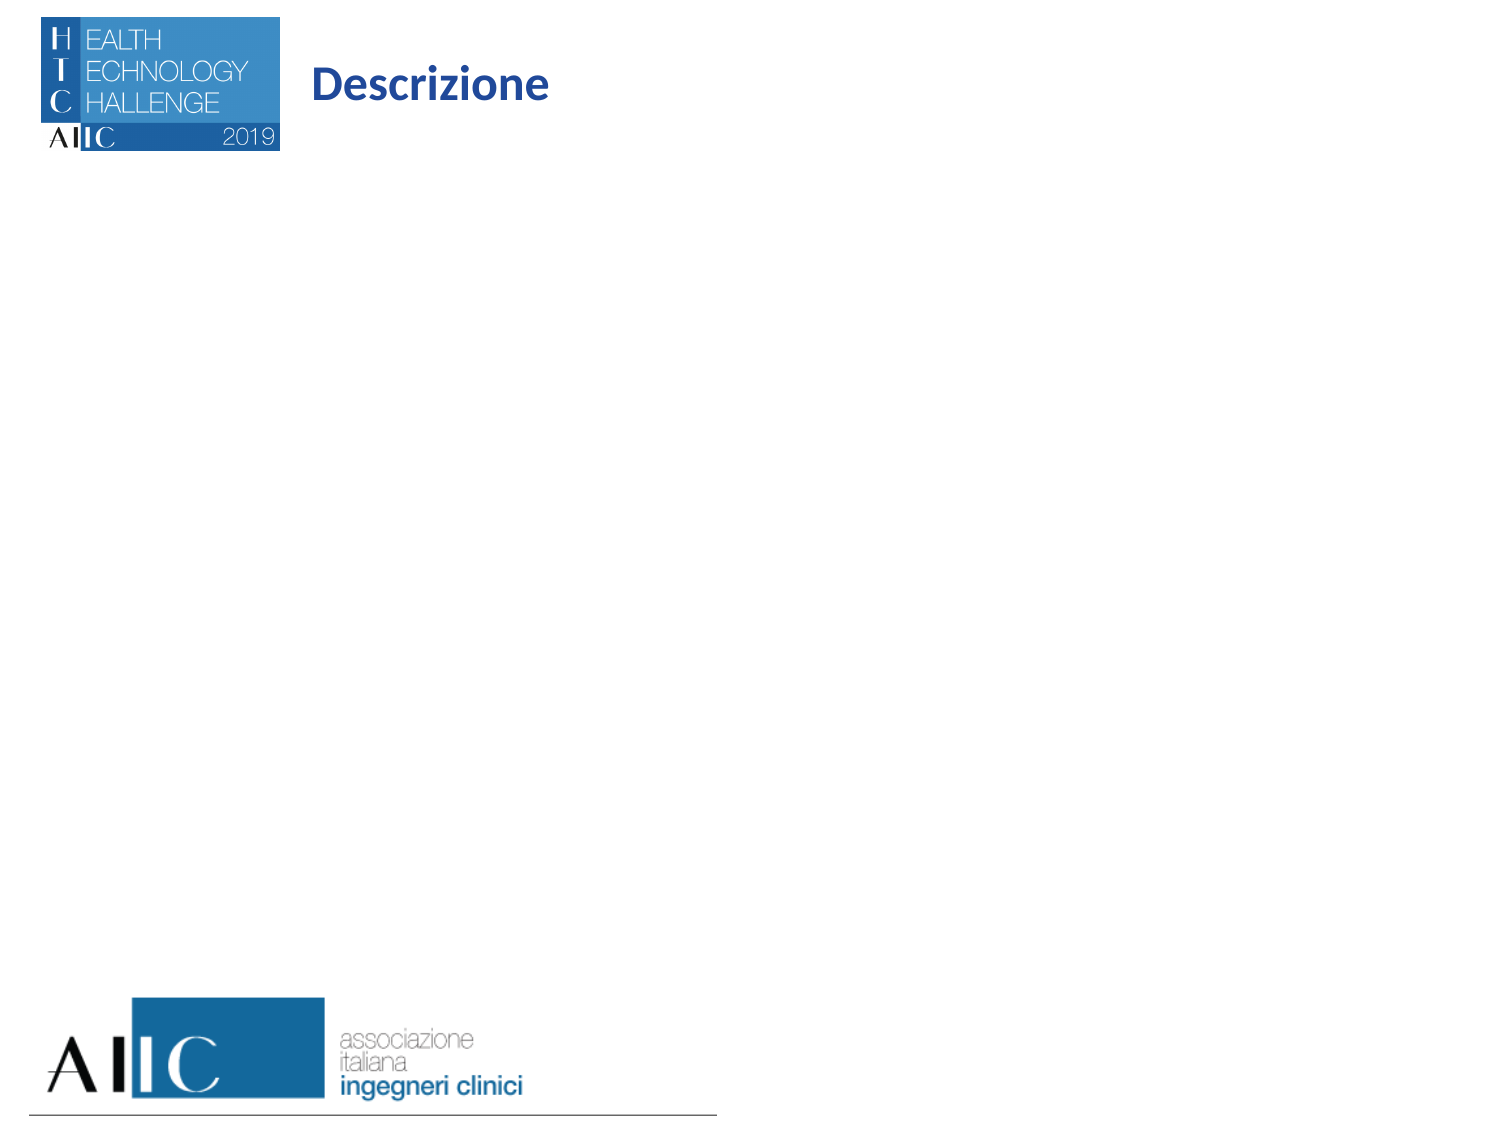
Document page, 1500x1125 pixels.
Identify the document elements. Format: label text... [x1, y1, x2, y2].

picture [29, 982, 717, 1116]
text_box Descrizione [303, 48, 1226, 139]
picture [41, 17, 280, 151]
